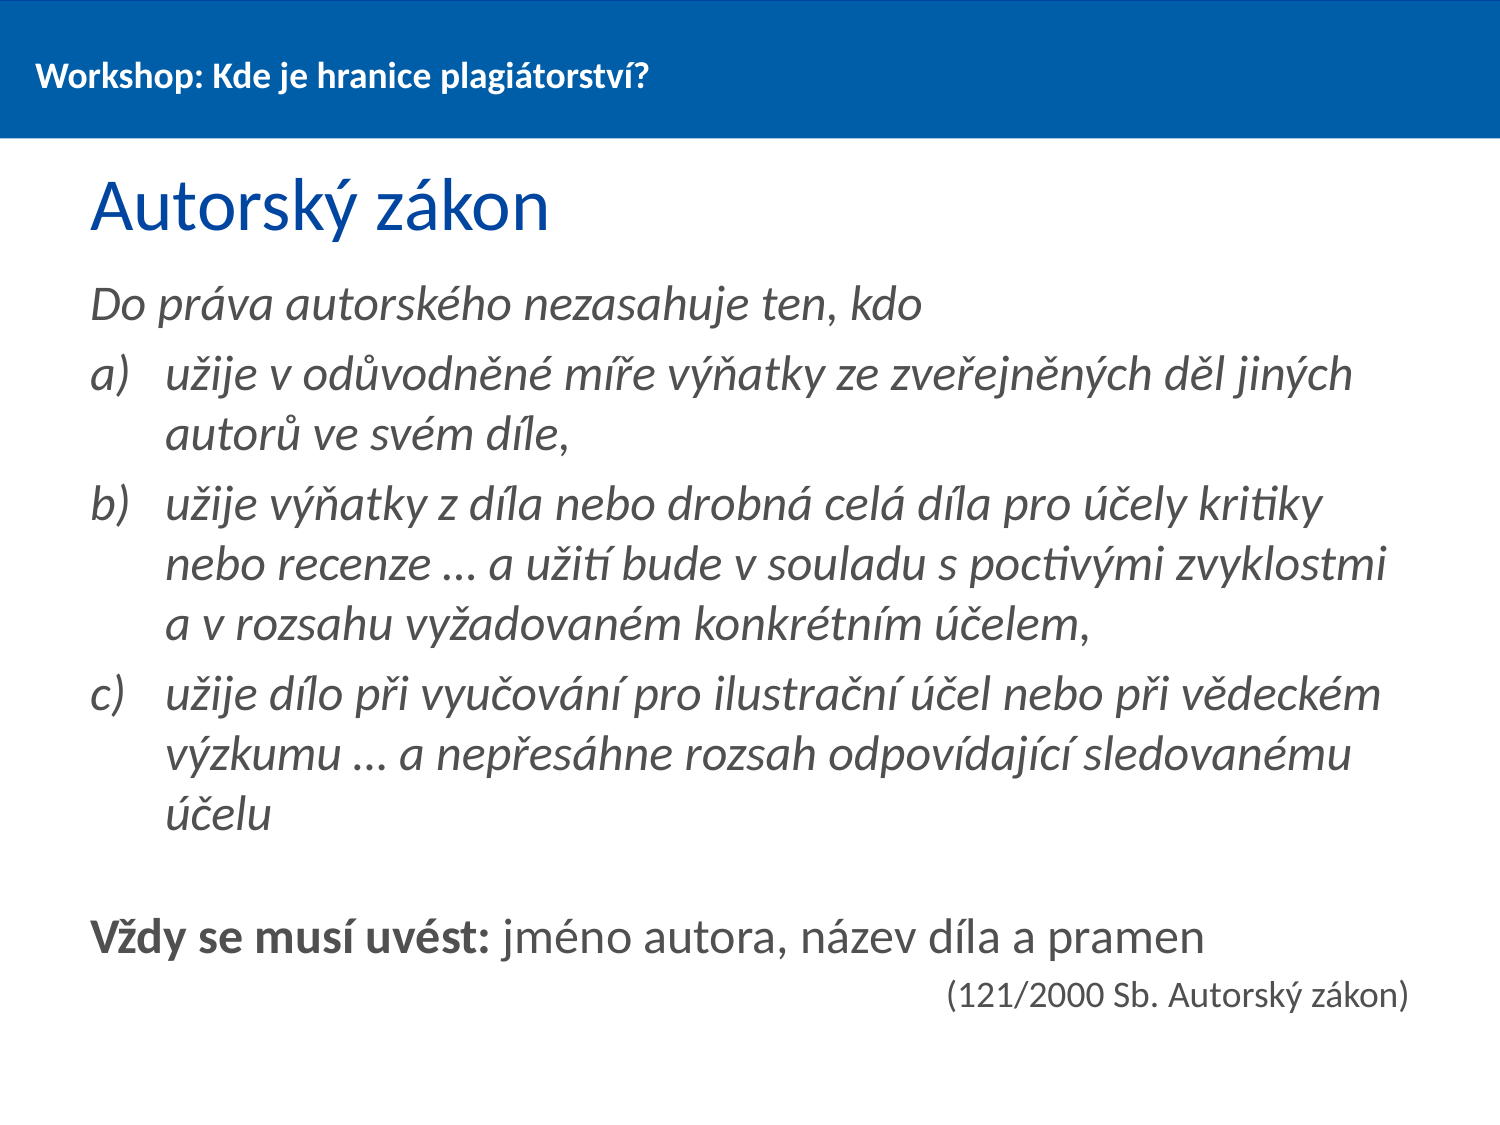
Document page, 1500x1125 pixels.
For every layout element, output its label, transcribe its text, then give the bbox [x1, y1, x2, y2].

list Do práva autorského nezasahuje ten, kdo užije v odůvodněné míře výňatky ze zveřejněných děl jiných autorů ve svém díle, užije výňatky z díla nebo drobná celá díla pro účely kritiky nebo recenze … a užití bude v souladu s poctivými zvyklostmi a v rozsahu vyžadovaném konkrétním účelem, užije dílo při vyučování pro ilustrační účel nebo při vědeckém výzkumu … a nepřesáhne rozsah odpovídající sledovanému účelu Vždy se musí uvést: jméno autora, název díla a pramen (121/2000 Sb. Autorský zákon) [75, 263, 1425, 1005]
title Autorský zákon [75, 156, 1343, 244]
